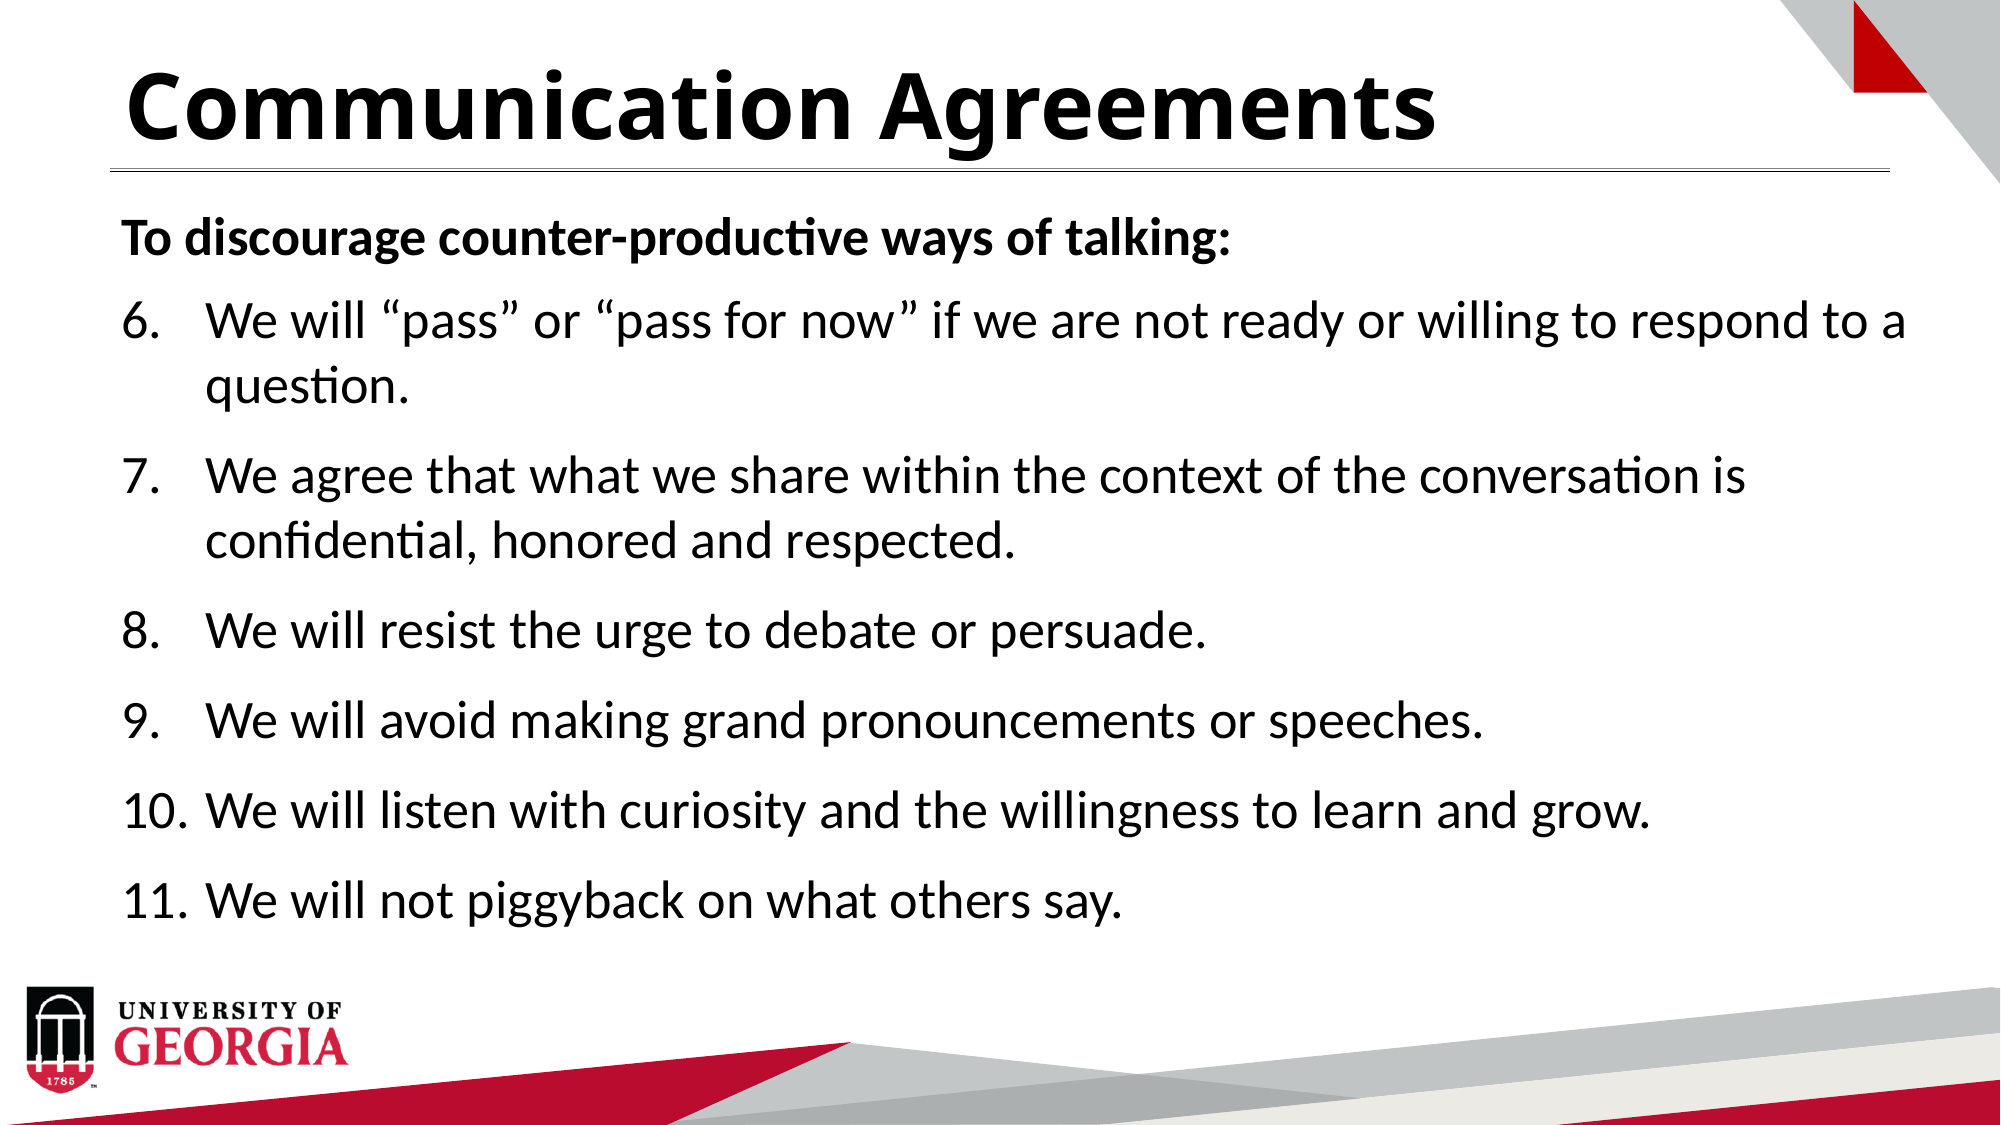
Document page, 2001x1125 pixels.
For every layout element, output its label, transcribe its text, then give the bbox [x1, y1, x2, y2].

list To discourage counter-productive ways of talking: We will “pass” or “pass for now” if we are not ready or willing to respond to a question. We agree that what we share within the context of the conversation is confidential, honored and respected. We will resist the urge to debate or persuade. We will avoid making grand pronouncements or speeches. We will listen with curiosity and the willingness to learn and grow. We will not piggyback on what others say. [109, 182, 2000, 961]
picture [25, 982, 358, 1099]
text_box Communication Agreements [109, 40, 1477, 165]
